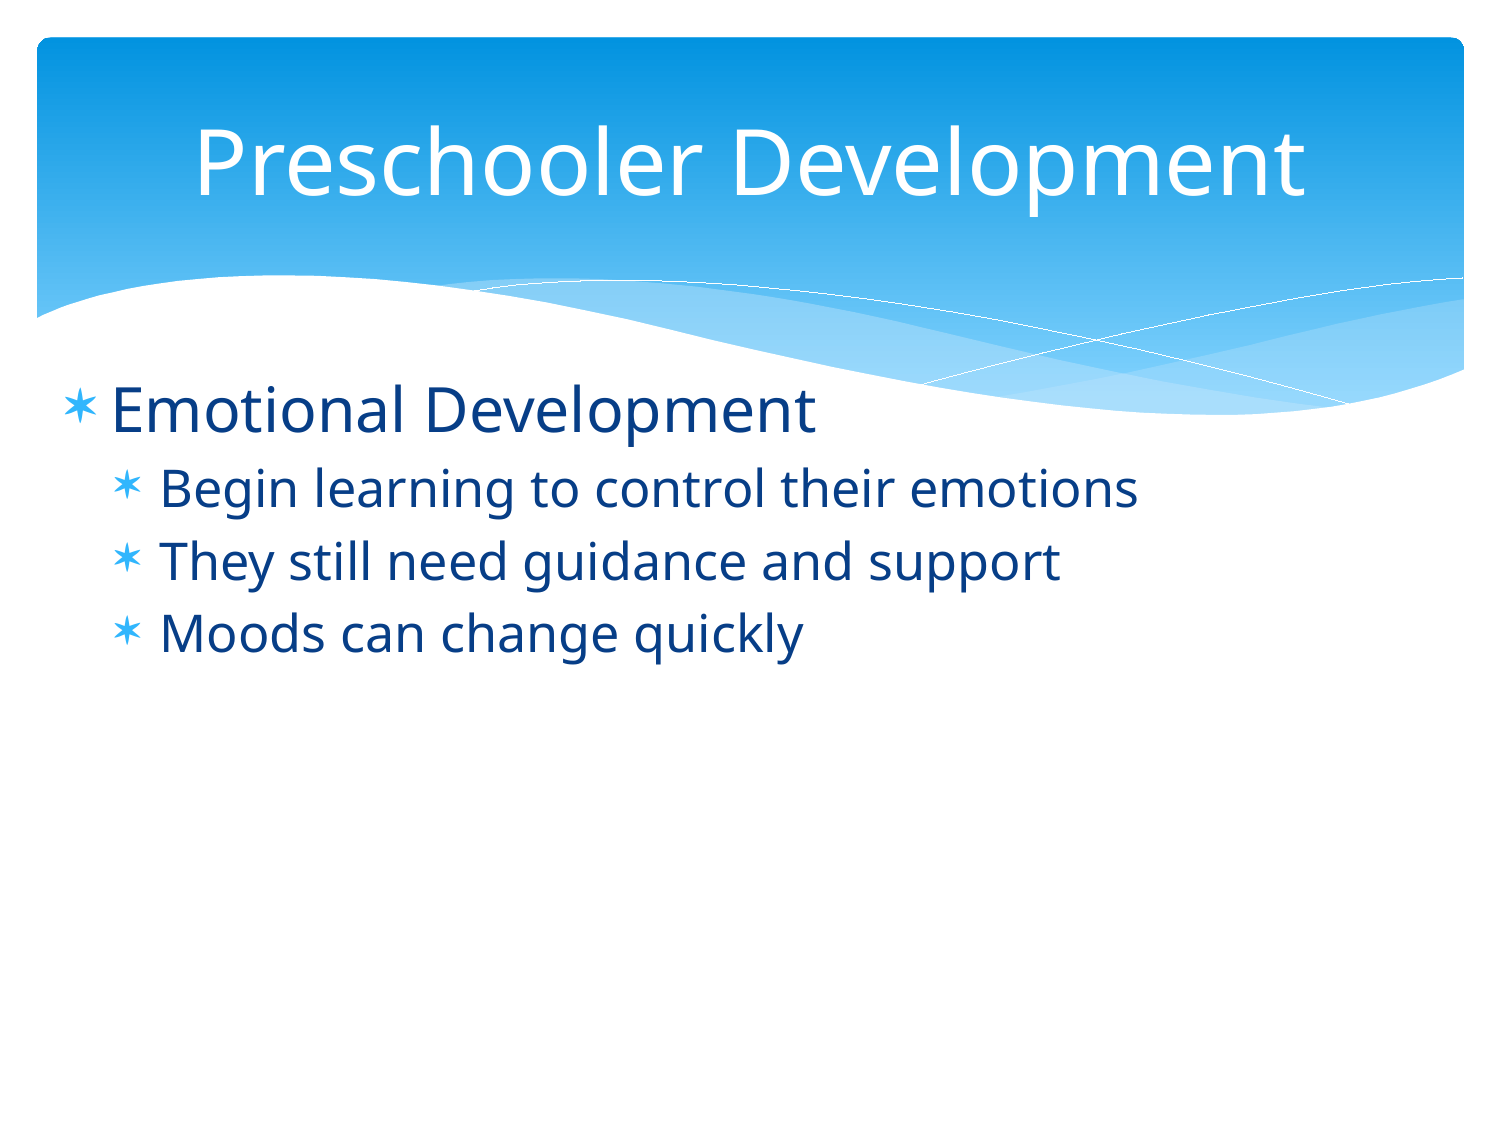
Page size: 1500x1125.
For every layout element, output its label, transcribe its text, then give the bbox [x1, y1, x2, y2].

list Emotional Development Begin learning to control their emotions They still need guidance and support Moods can change quickly [50, 362, 1266, 929]
title Preschooler Development [75, 55, 1425, 261]
